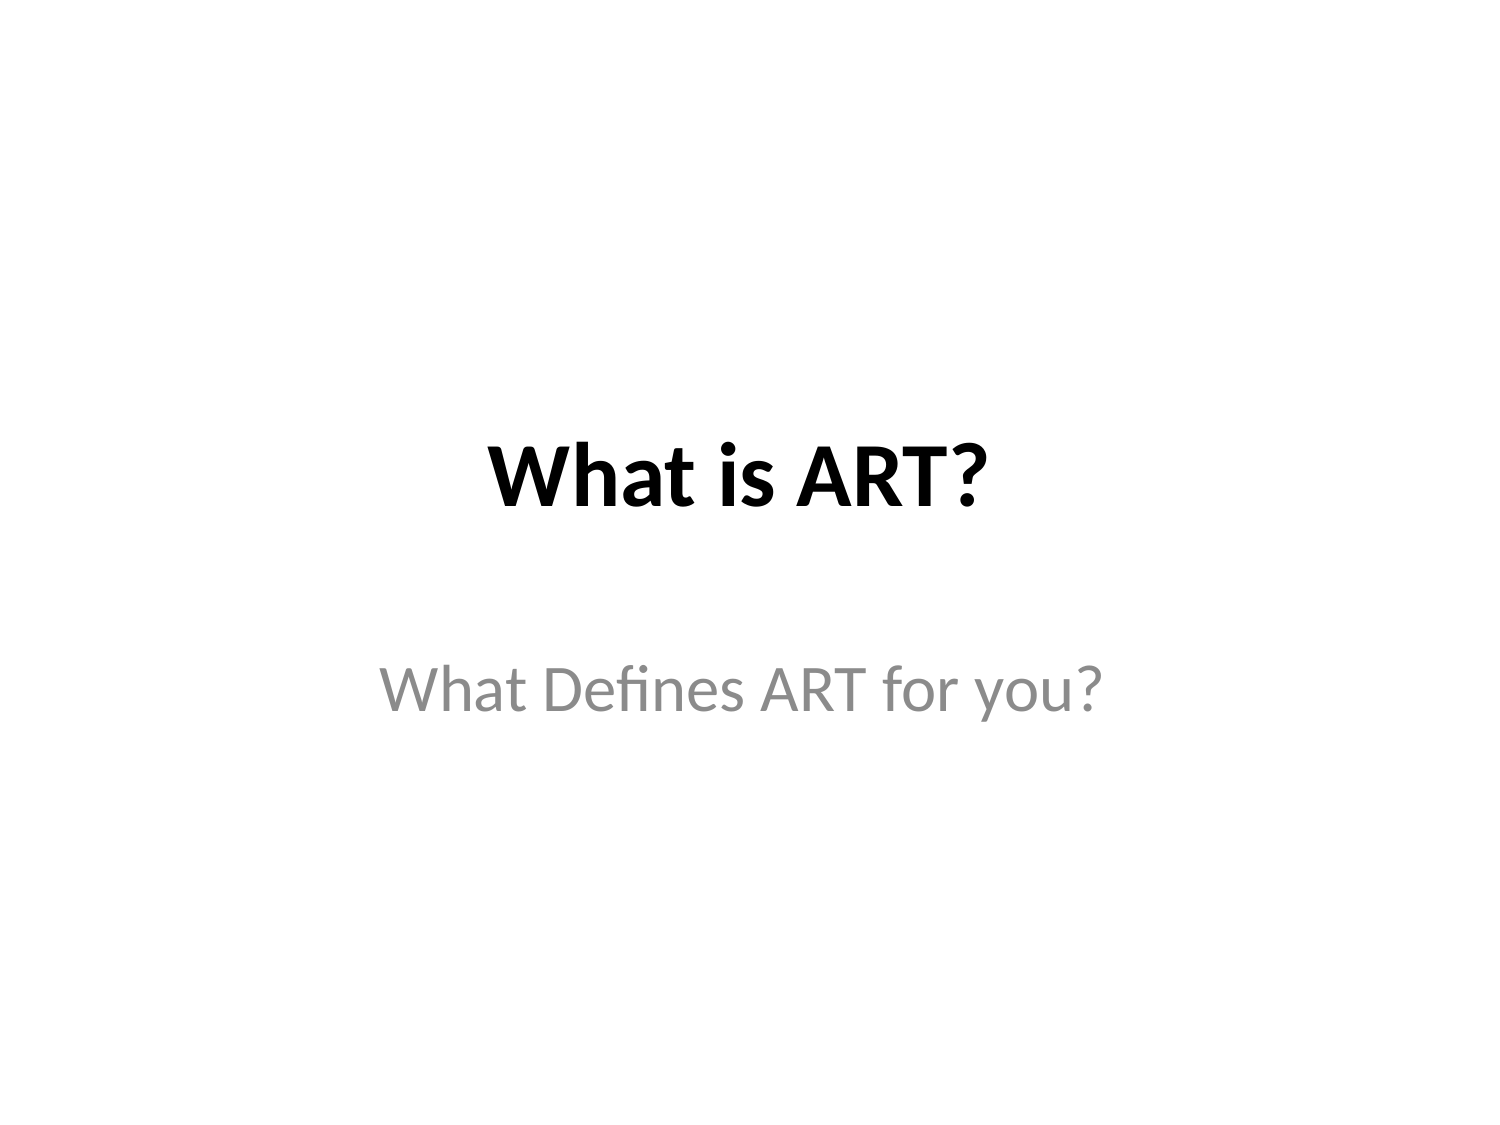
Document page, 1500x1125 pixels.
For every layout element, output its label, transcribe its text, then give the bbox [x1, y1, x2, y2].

subtitle What Defines ART for you? [225, 637, 1275, 925]
title What is ART? [112, 349, 1388, 591]
